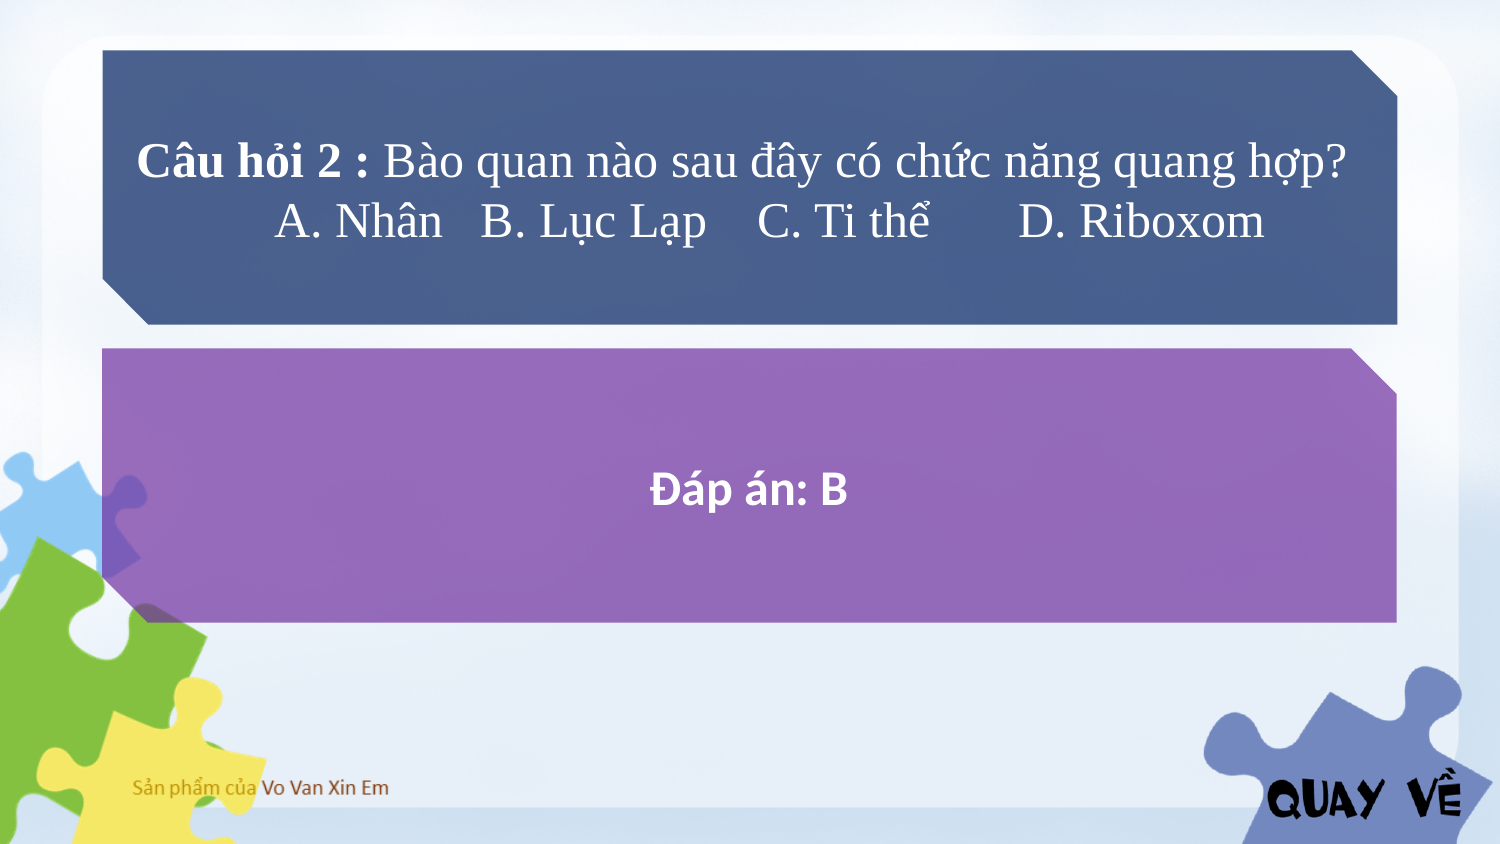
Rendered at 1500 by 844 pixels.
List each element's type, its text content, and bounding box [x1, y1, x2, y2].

picture [0, 0, 1500, 844]
text_box Đáp án: B [101, 347, 1398, 624]
text_box Câu hỏi 2 : Bào quan nào sau đây có chức năng quang hợp? A. Nhân B. Lục Lạp C. Ti thể D. Riboxom [101, 49, 1399, 326]
